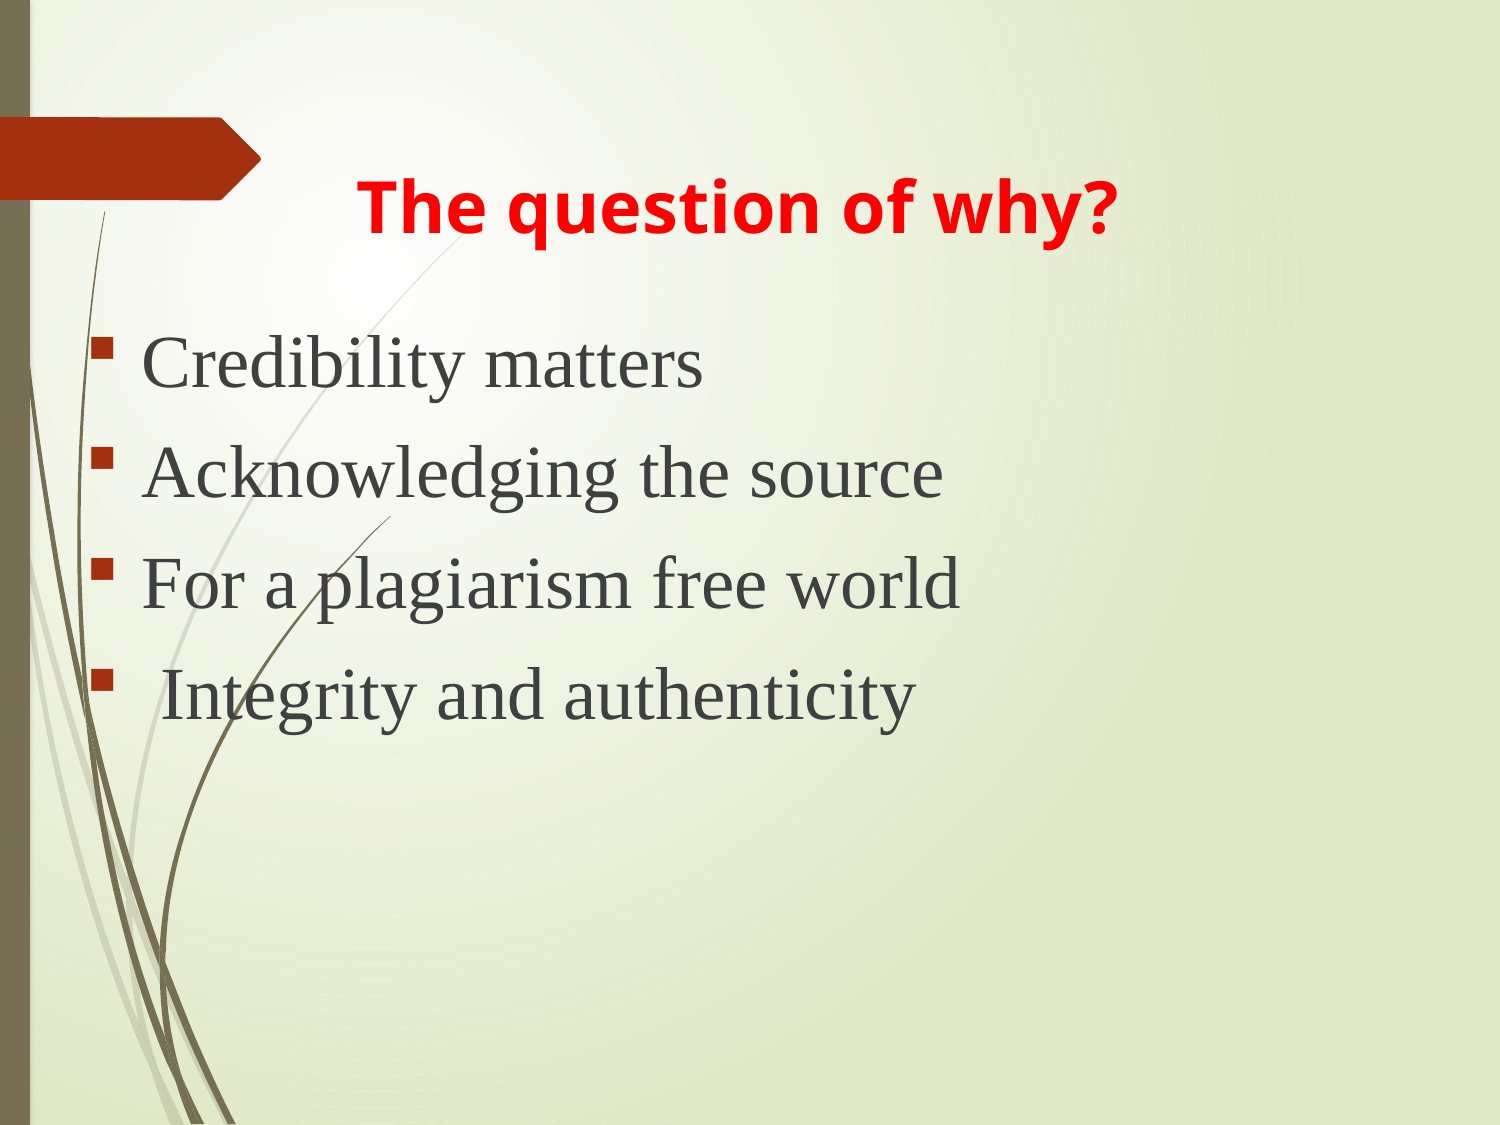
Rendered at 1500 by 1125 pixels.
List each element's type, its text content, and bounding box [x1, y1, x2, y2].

list Credibility matters Acknowledging the source For a plagiarism free world Integrity and authenticity [70, 304, 1421, 1032]
title The question of why? [53, 148, 1404, 338]
